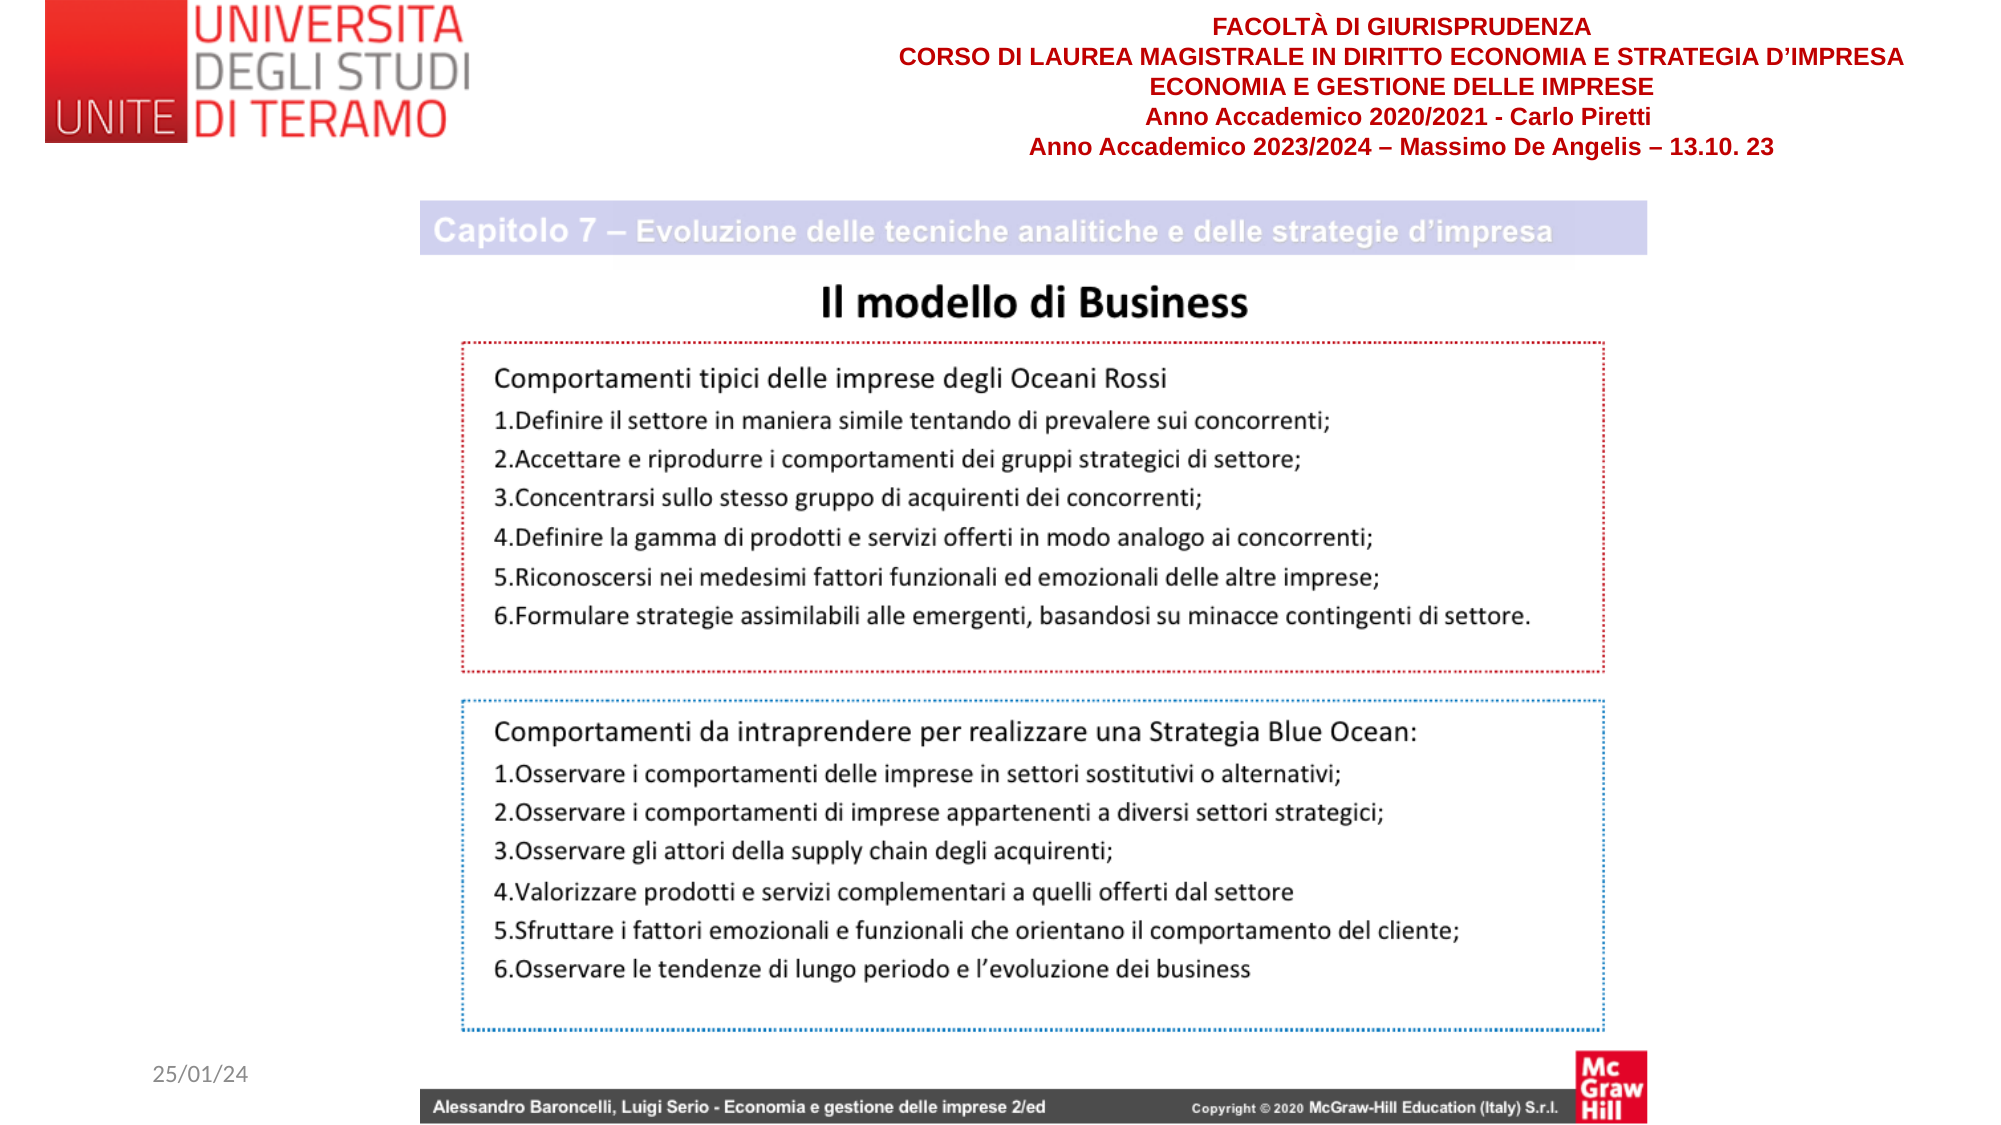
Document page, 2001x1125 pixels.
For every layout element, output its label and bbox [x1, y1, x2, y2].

picture [420, 198, 1658, 1125]
picture [45, 0, 515, 143]
